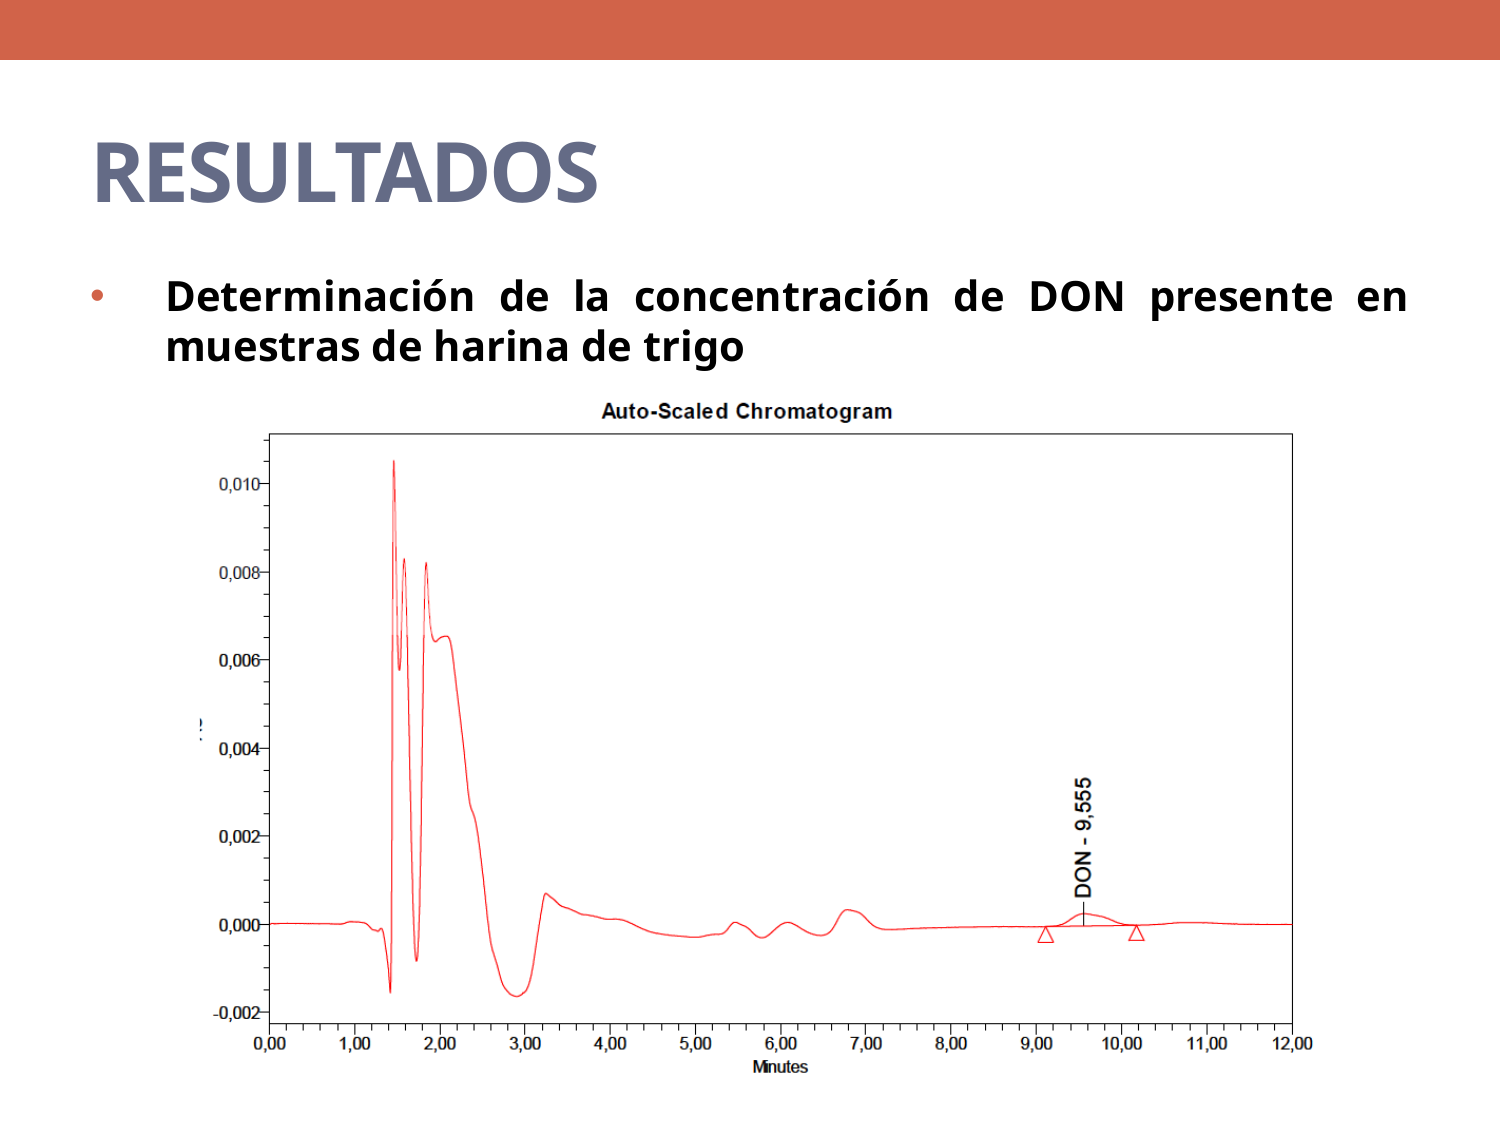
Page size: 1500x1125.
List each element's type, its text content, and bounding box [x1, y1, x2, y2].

list Determinación de la concentración de DON presente en muestras de harina de trigo [75, 262, 1425, 1063]
title RESULTADOS [75, 87, 1425, 250]
picture [199, 396, 1330, 1083]
